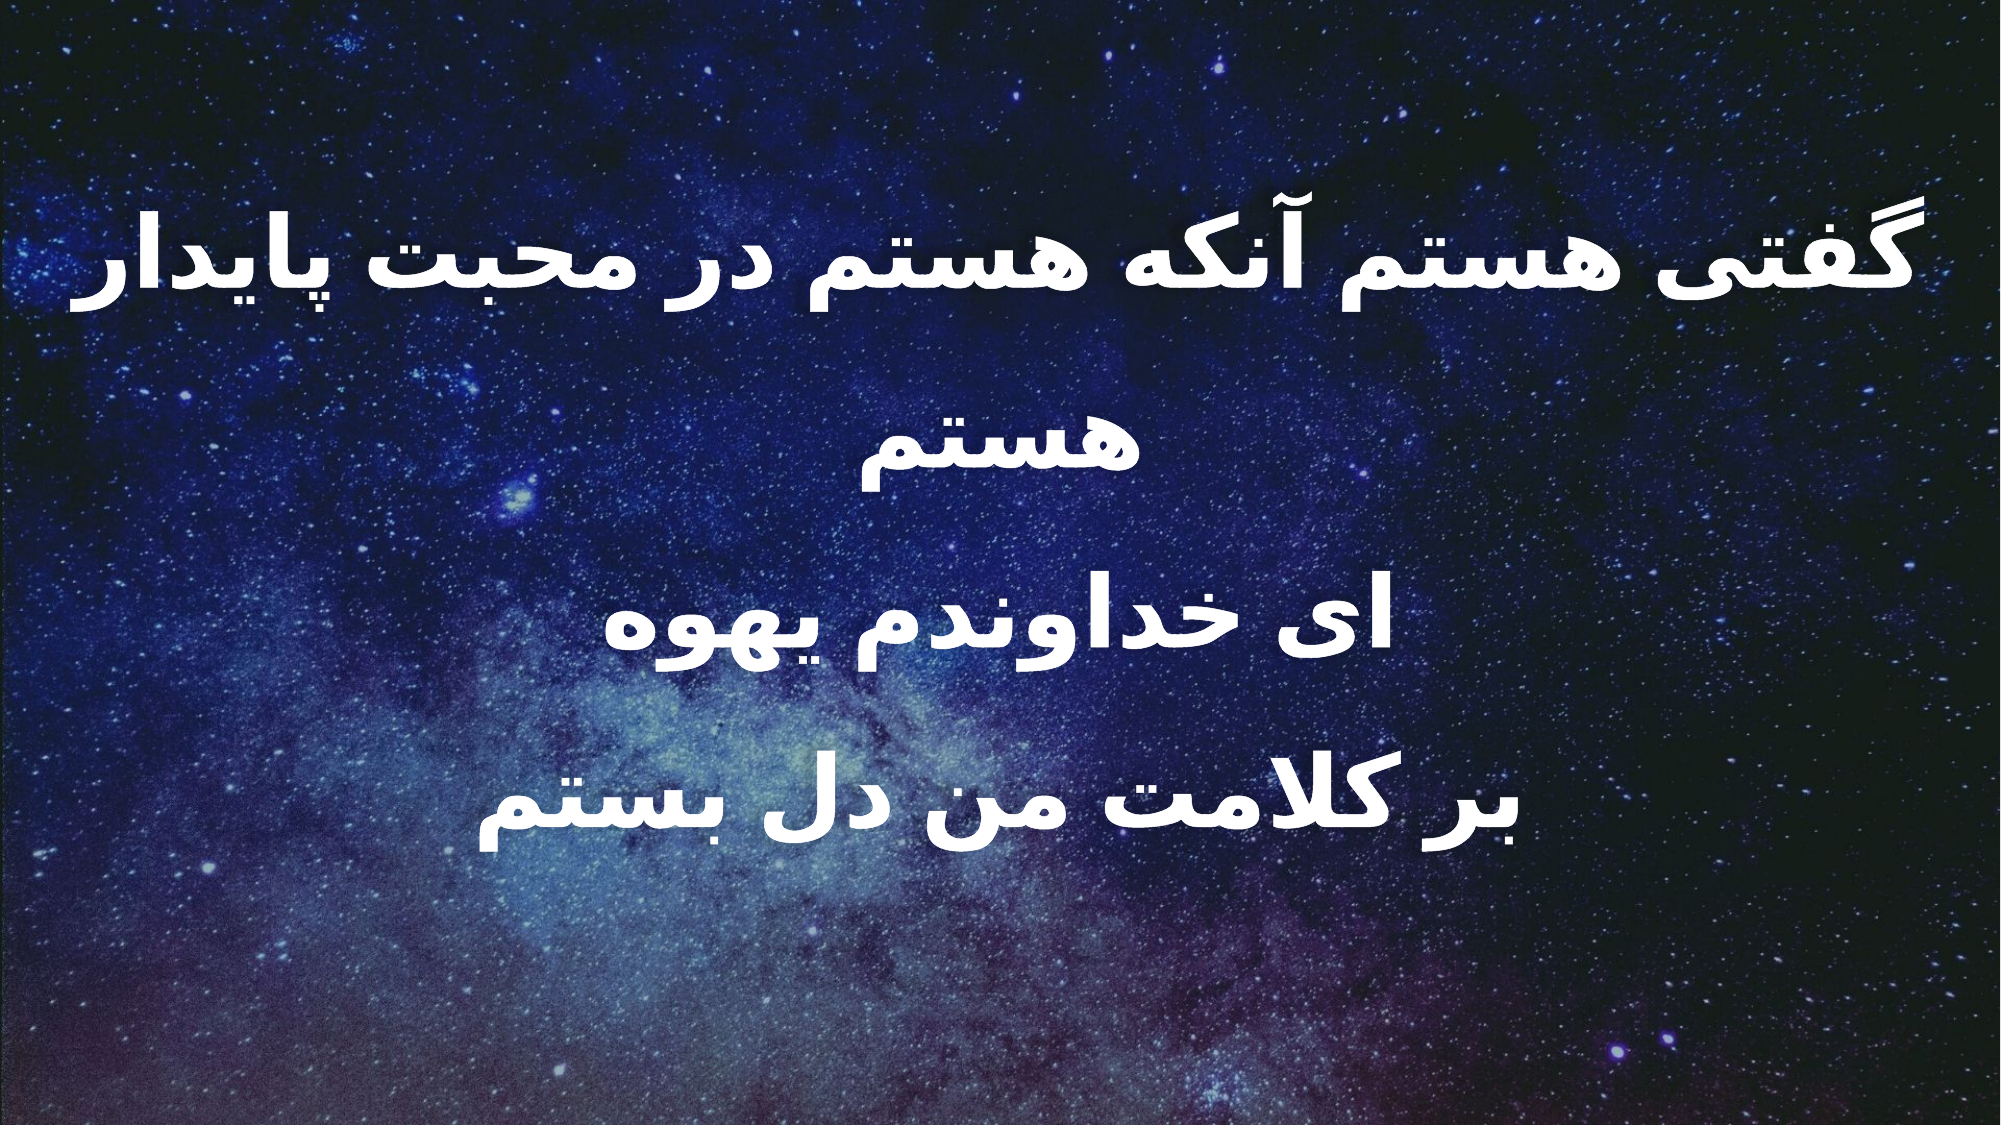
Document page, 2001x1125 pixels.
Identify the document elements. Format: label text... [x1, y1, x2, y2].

text_box گفتی هستم آنکه هستم در محبت پایدار هستم ای خداوندم یهوه بر کلامت من دل بستم [0, 0, 2000, 1125]
